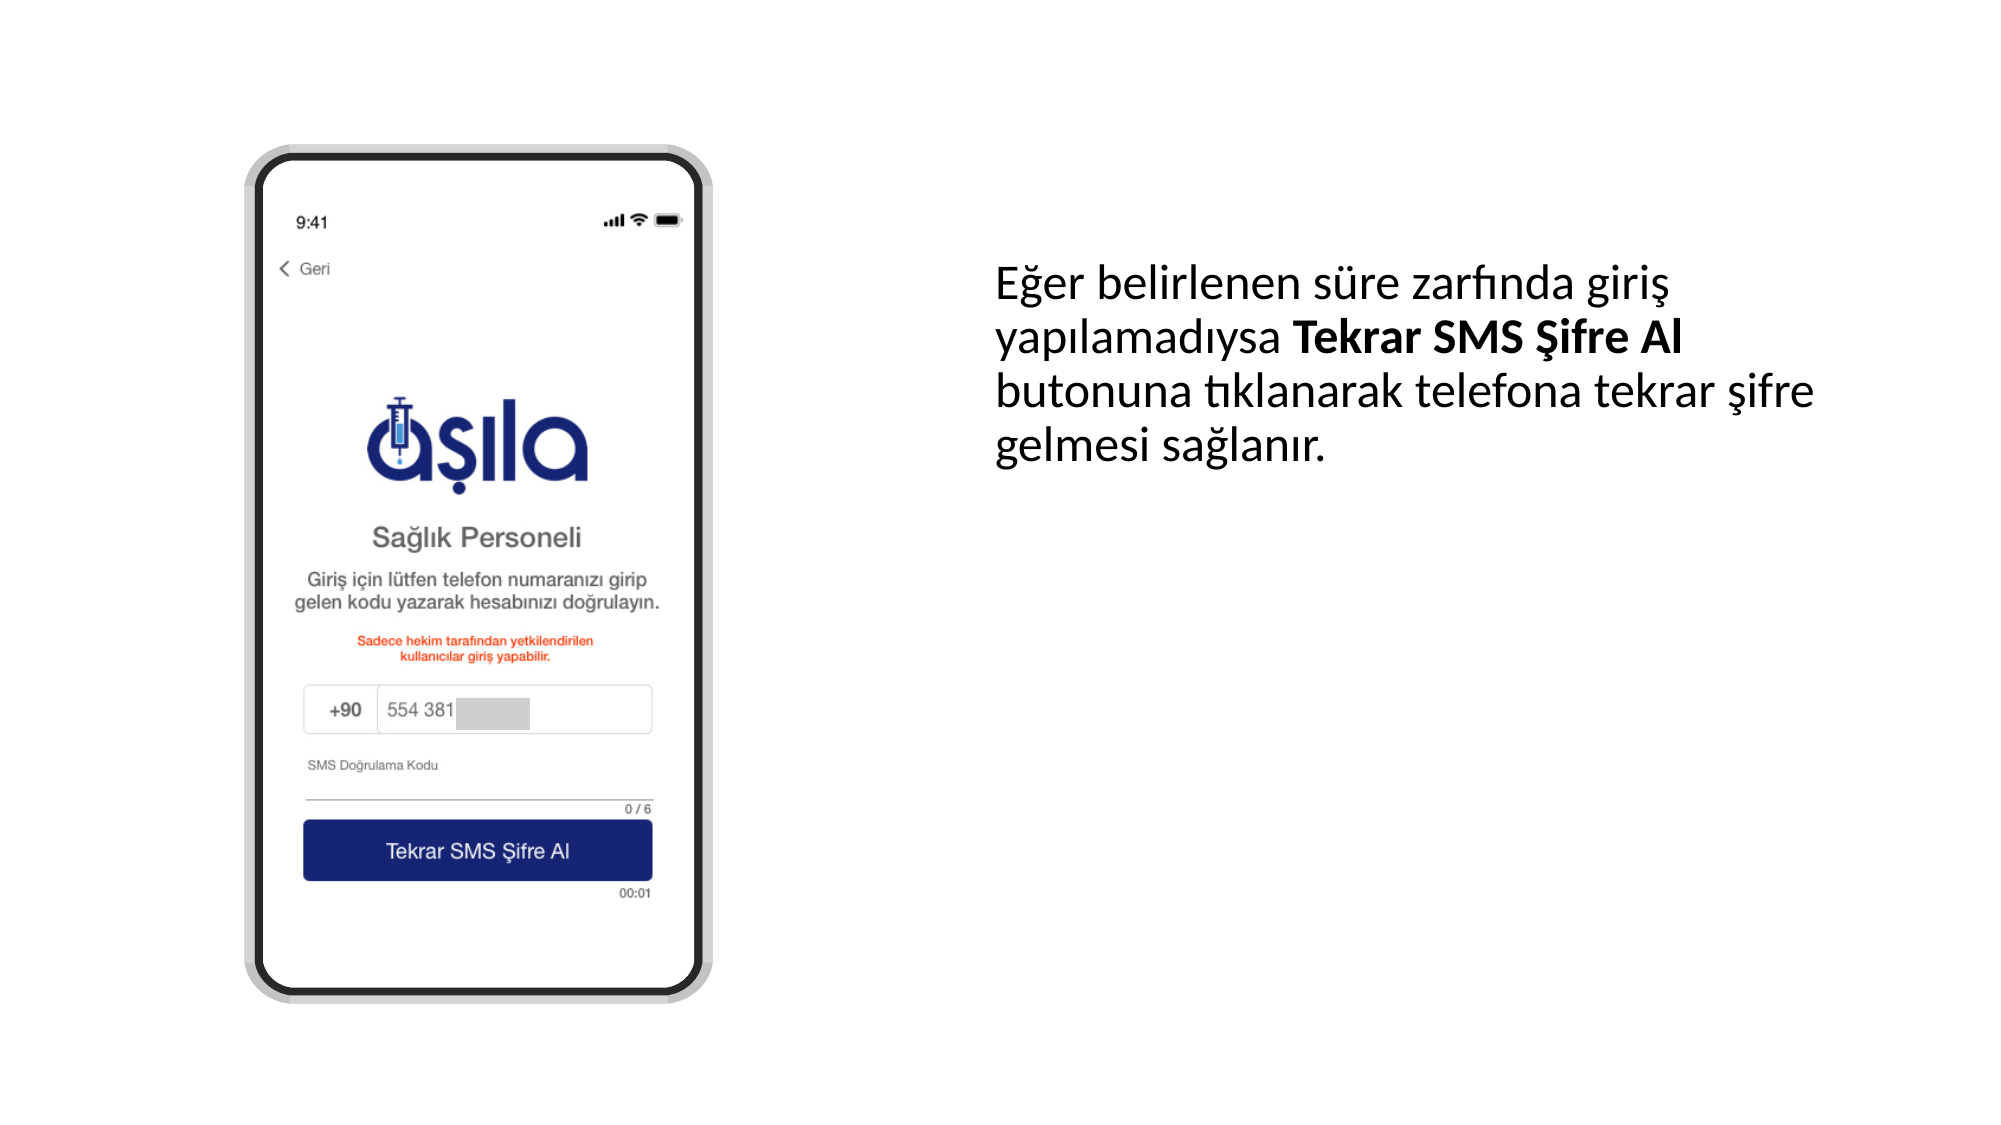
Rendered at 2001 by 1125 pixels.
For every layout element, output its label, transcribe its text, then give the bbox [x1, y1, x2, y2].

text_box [244, 144, 713, 1004]
list Eğer belirlenen süre zarfında giriş yapılamadıysa Tekrar SMS Şifre Al butonuna tıklanarak telefona tekrar şifre gelmesi sağlanır. [980, 248, 1856, 963]
